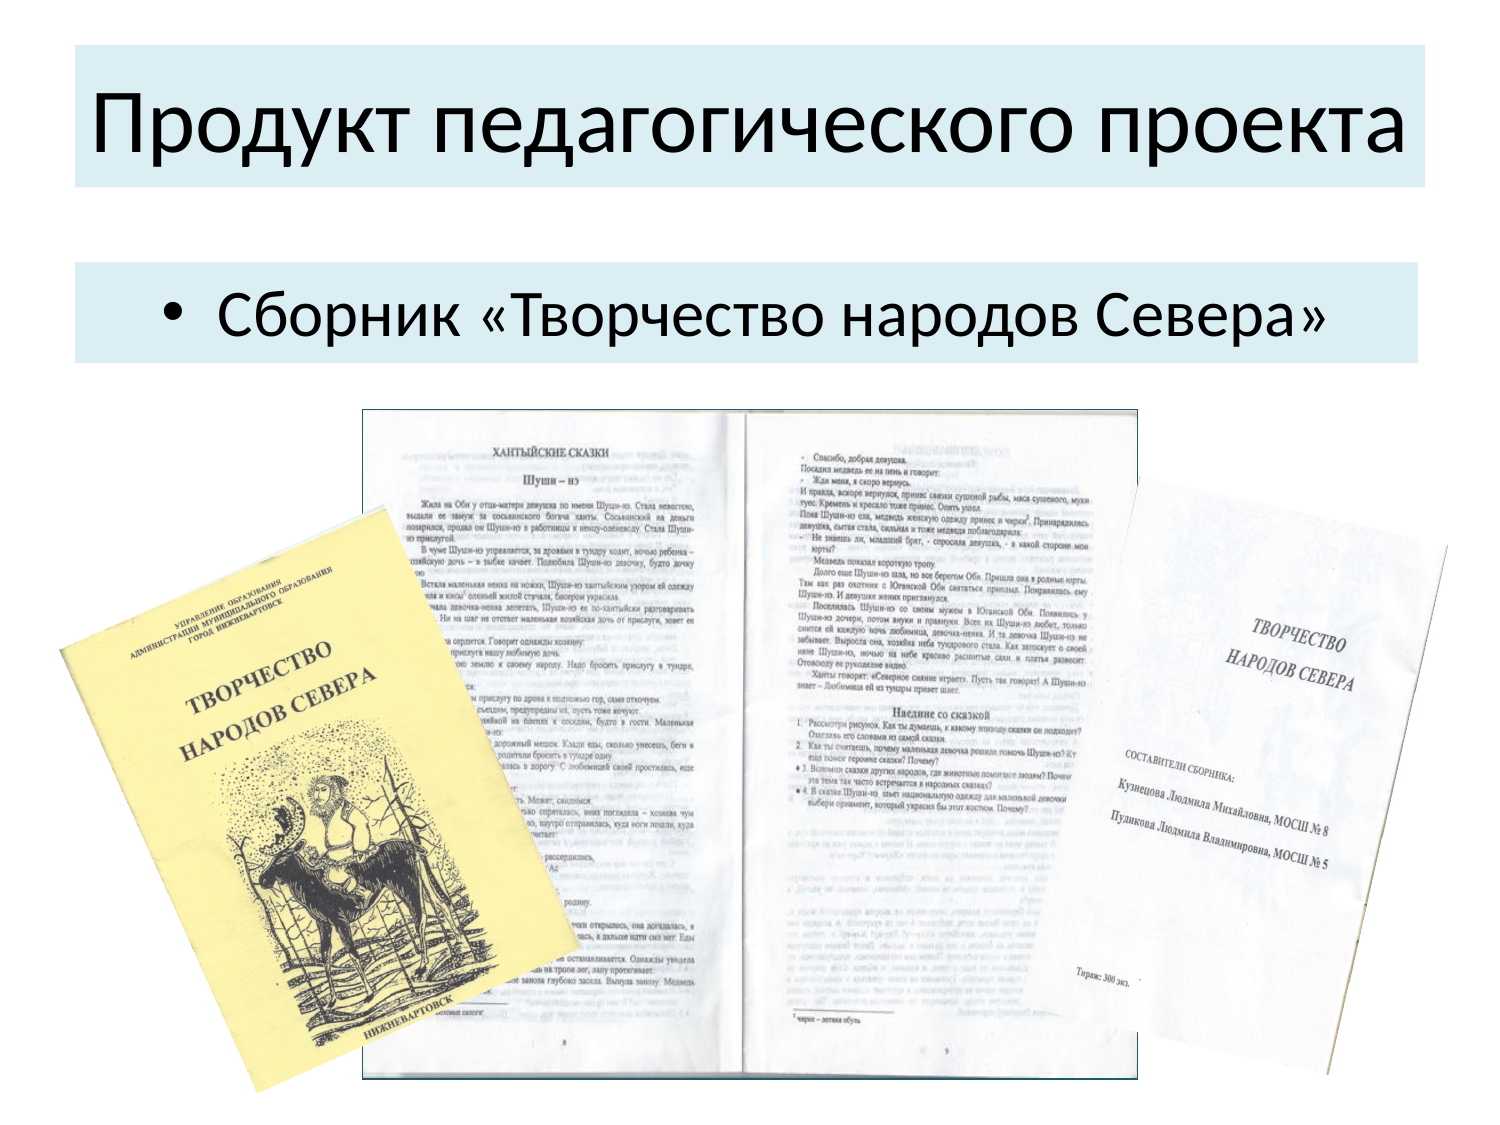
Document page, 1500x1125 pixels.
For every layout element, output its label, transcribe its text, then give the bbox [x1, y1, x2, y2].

picture [60, 409, 1448, 1093]
title Продукт педагогического проекта [75, 45, 1425, 188]
list Сборник «Творчество народов Севера» [75, 262, 1418, 364]
